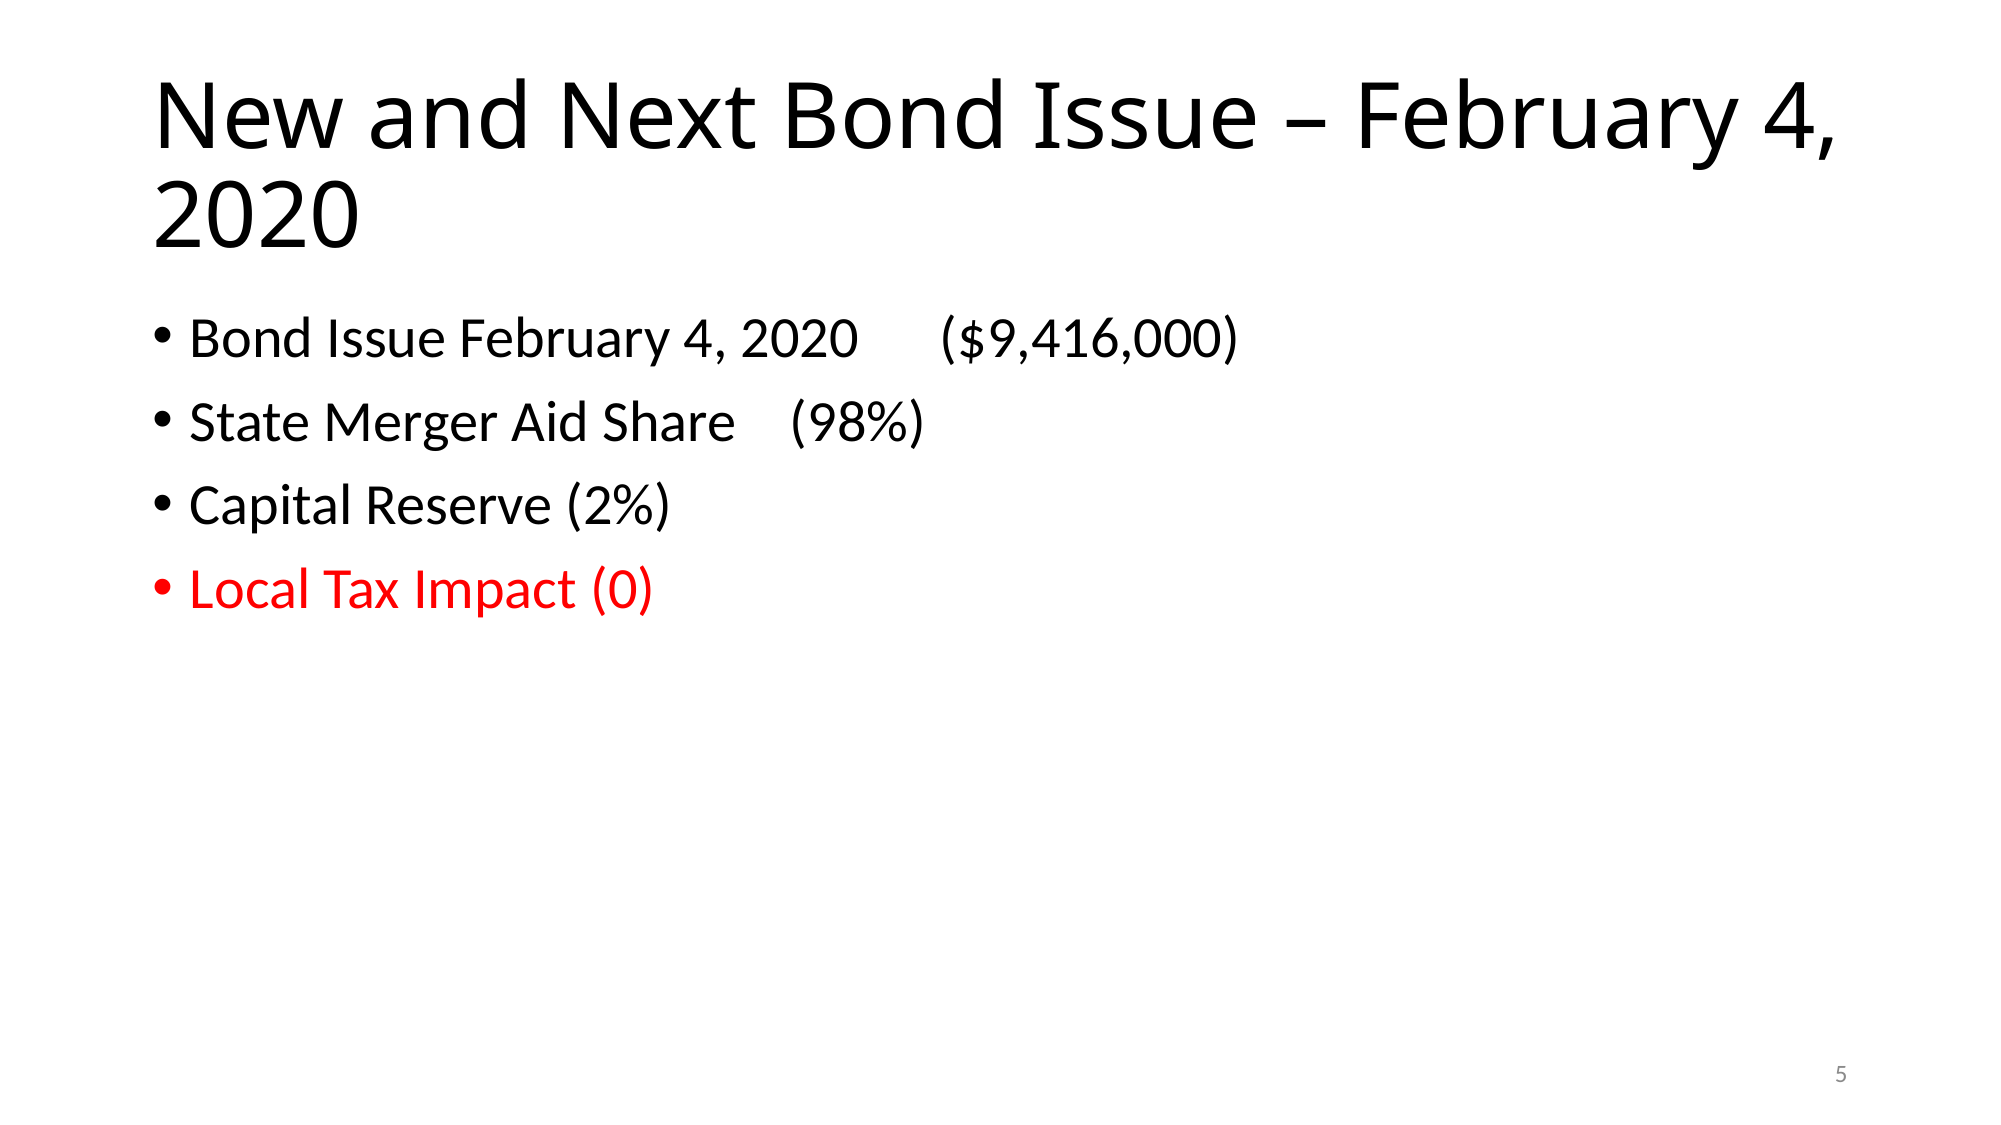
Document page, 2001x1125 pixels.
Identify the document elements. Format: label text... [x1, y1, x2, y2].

slide_number 5 [1412, 1042, 1863, 1103]
list Bond Issue February 4, 2020 ($9,416,000) State Merger Aid Share (98%) Capital Reserve (2%) Local Tax Impact (0) [137, 299, 1863, 1014]
title New and Next Bond Issue – February 4, 2020 [137, 59, 1863, 278]
